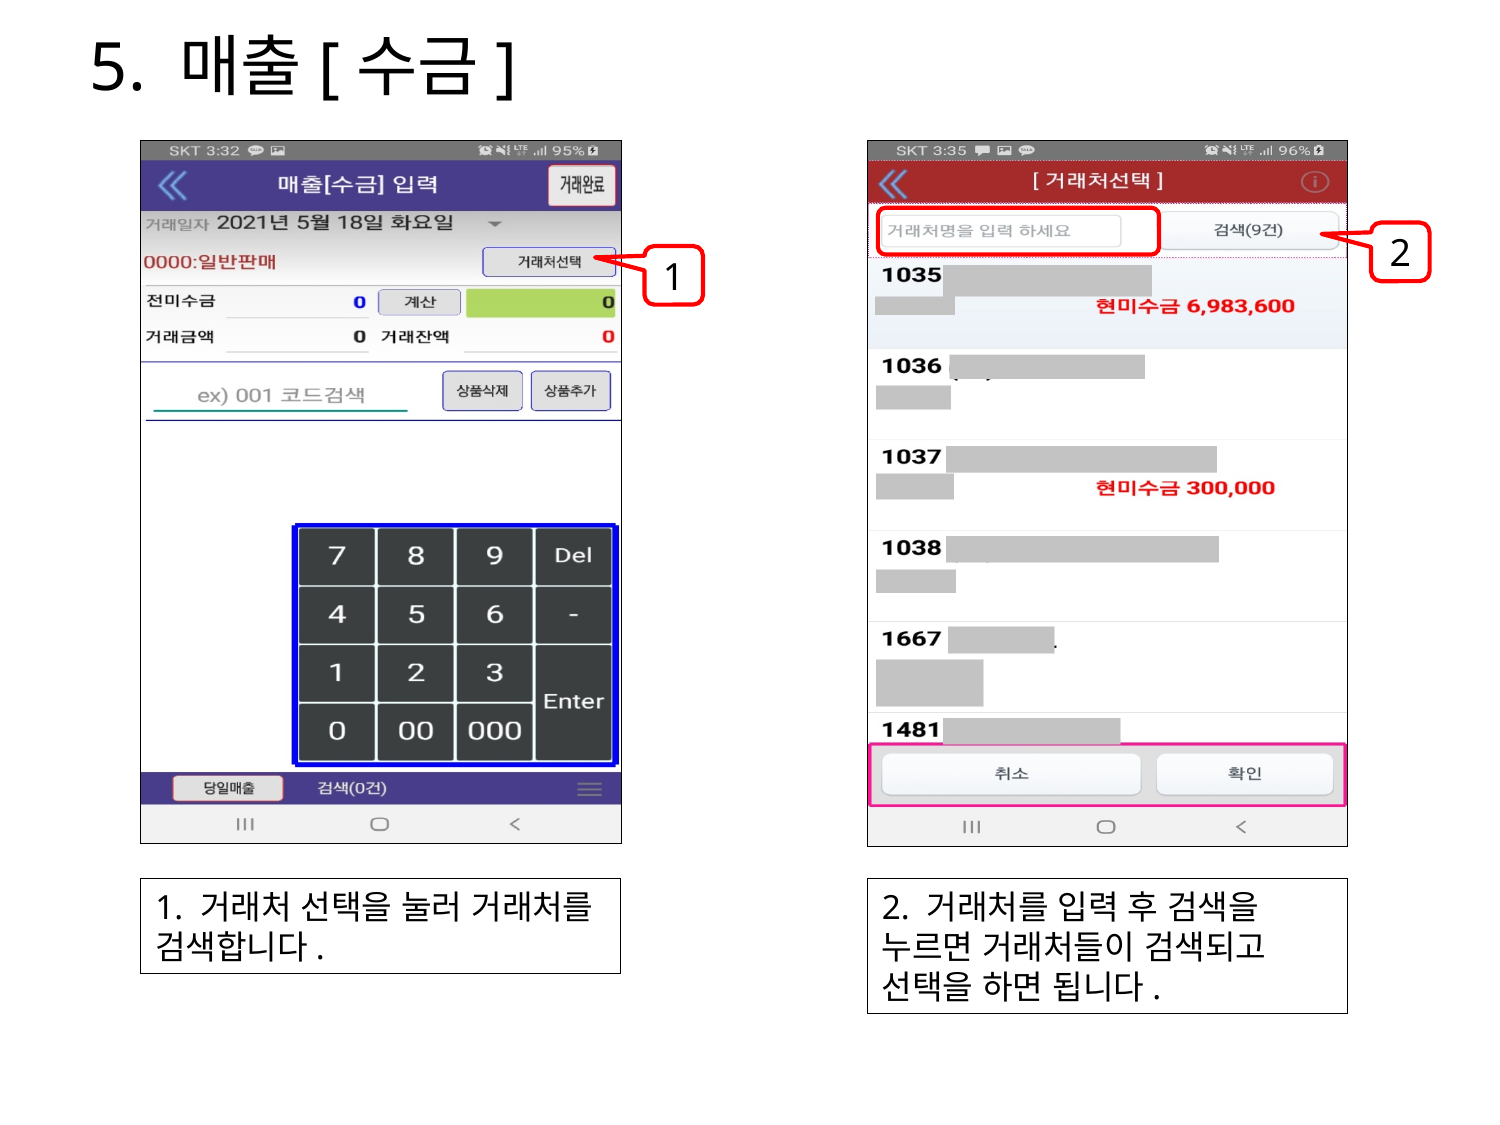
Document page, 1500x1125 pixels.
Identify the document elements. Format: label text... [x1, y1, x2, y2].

picture [866, 140, 1348, 848]
text_box 2 [1352, 220, 1432, 284]
text_box 1. 거래처 선택을 눌러 거래처를 검색합니다. [140, 878, 621, 974]
picture [140, 140, 622, 844]
text_box 5. 매출[수금] [74, 16, 1425, 99]
text_box 2. 거래처를 입력 후 검색을 누르면 거래처들이 검색되고 선택을 하면 됩니다. [867, 878, 1348, 1014]
text_box 1 [626, 243, 706, 307]
